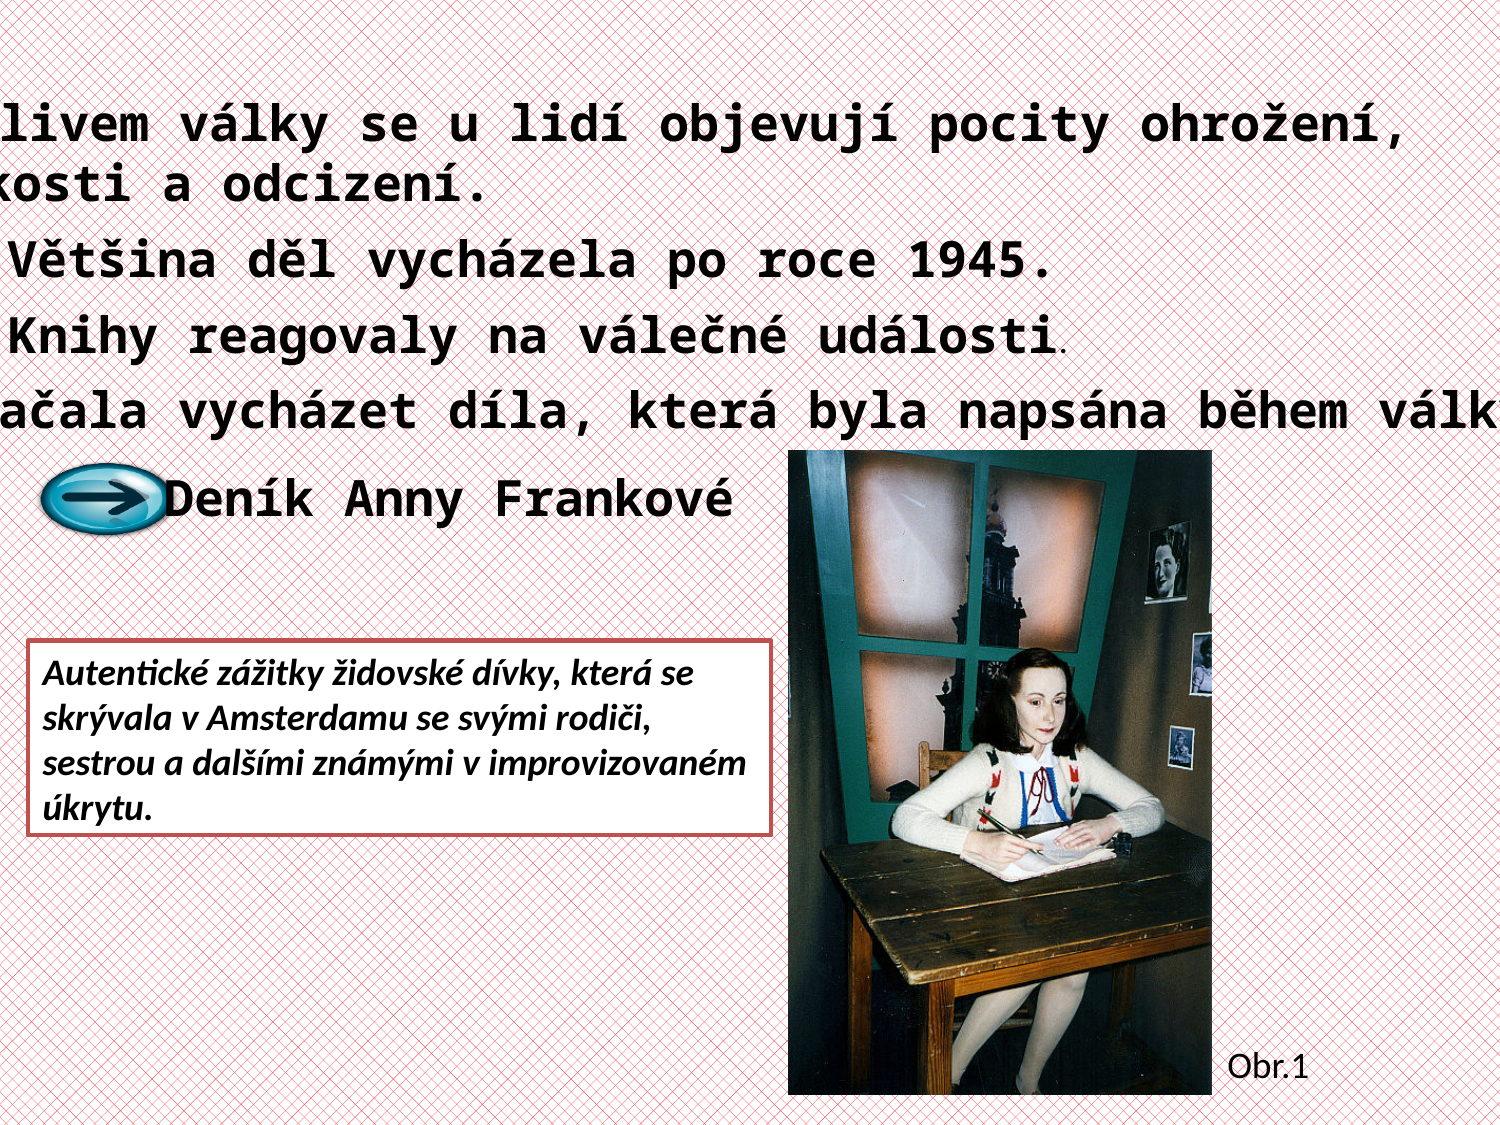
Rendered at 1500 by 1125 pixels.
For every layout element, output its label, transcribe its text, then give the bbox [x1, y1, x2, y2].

text_box Obr.1 [1218, 1033, 1325, 1094]
text_box Knihy reagovaly na válečné události. [0, 295, 1083, 371]
text_box Deník Anny Frankové [185, 458, 749, 534]
text_box Vlivem války se u lidí objevují pocity ohrožení, úzkosti a odcizení. [0, 83, 1455, 219]
picture [787, 450, 1213, 1095]
text_box Většina děl vycházela po roce 1945. [0, 219, 1073, 295]
text_box Začala vycházet díla, která byla napsána během války. [0, 371, 1500, 447]
text_box Autentické zážitky židovské dívky, která se skrývala v Amsterdamu se svými rodiči, sestrou a dalšími známými v improvizovaném úkrytu. [26, 638, 773, 837]
picture [29, 458, 184, 542]
